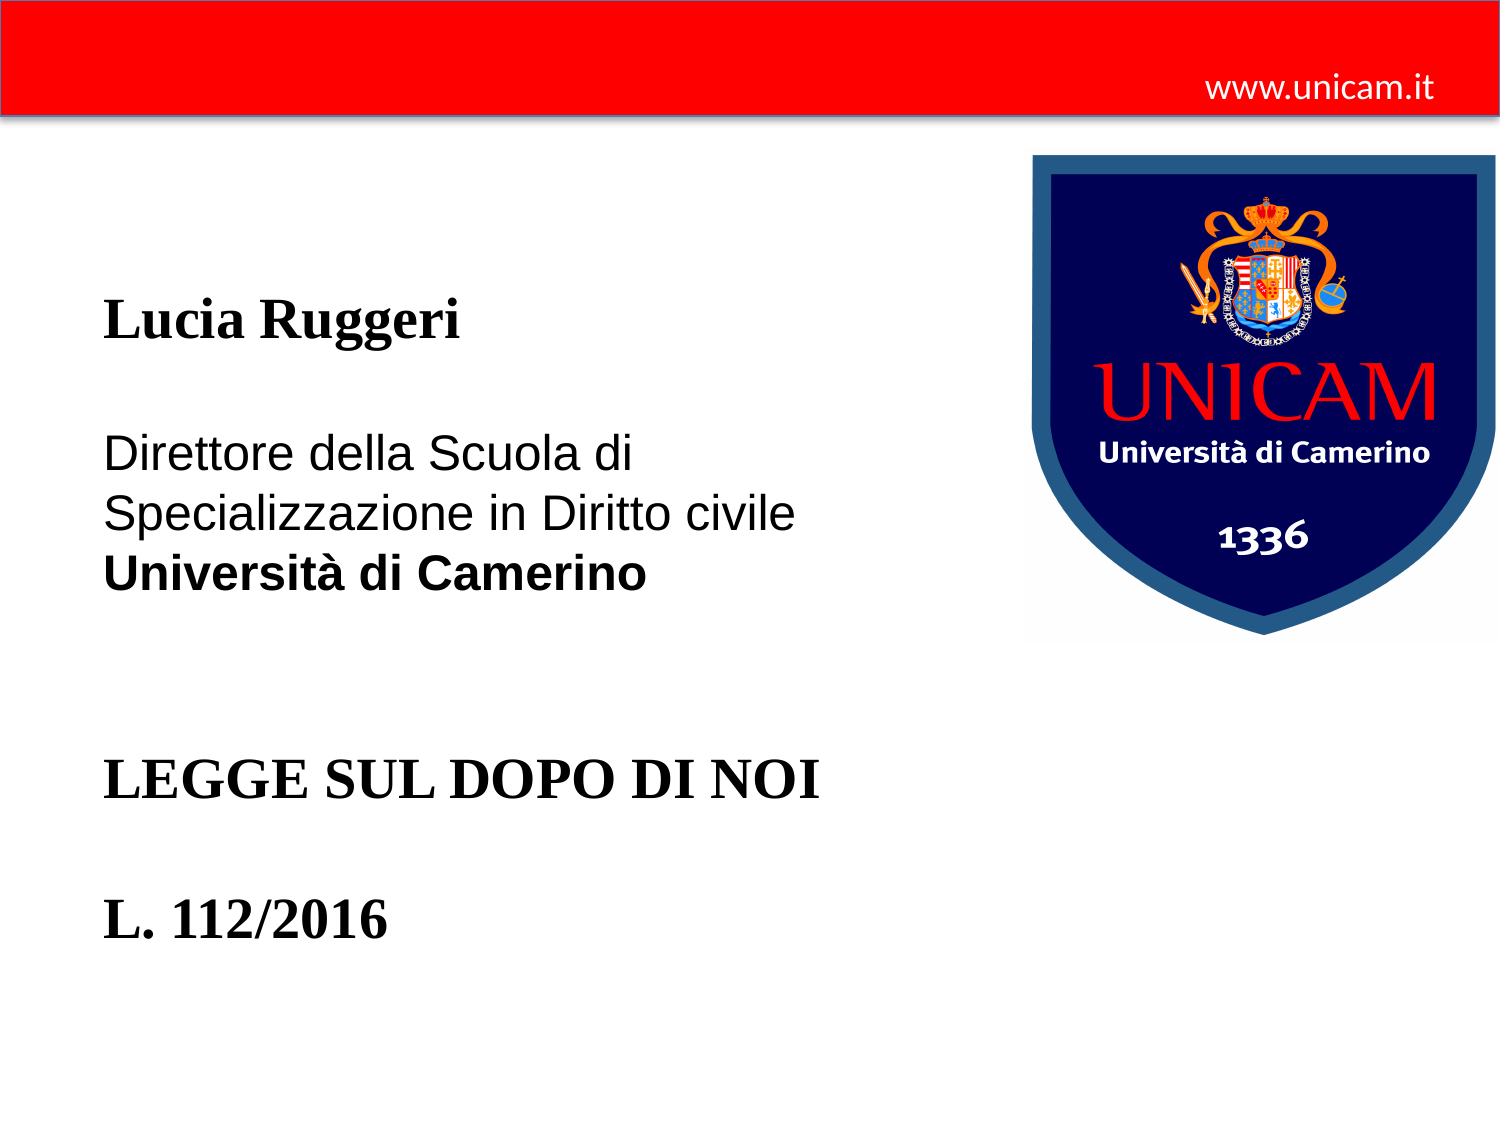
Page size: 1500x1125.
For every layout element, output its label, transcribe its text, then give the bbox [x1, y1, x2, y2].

text_box [126, 878, 1373, 1033]
text_box www.unicam.it [1190, 54, 1473, 115]
text_box [0, 0, 1500, 117]
text_box Lucia Ruggeri Direttore della Scuola di Specializzazione in Diritto civile Università di Camerino LEGGE SUL DOPO DI NOI L. 112/2016 [88, 273, 1025, 1033]
picture [1024, 147, 1500, 643]
